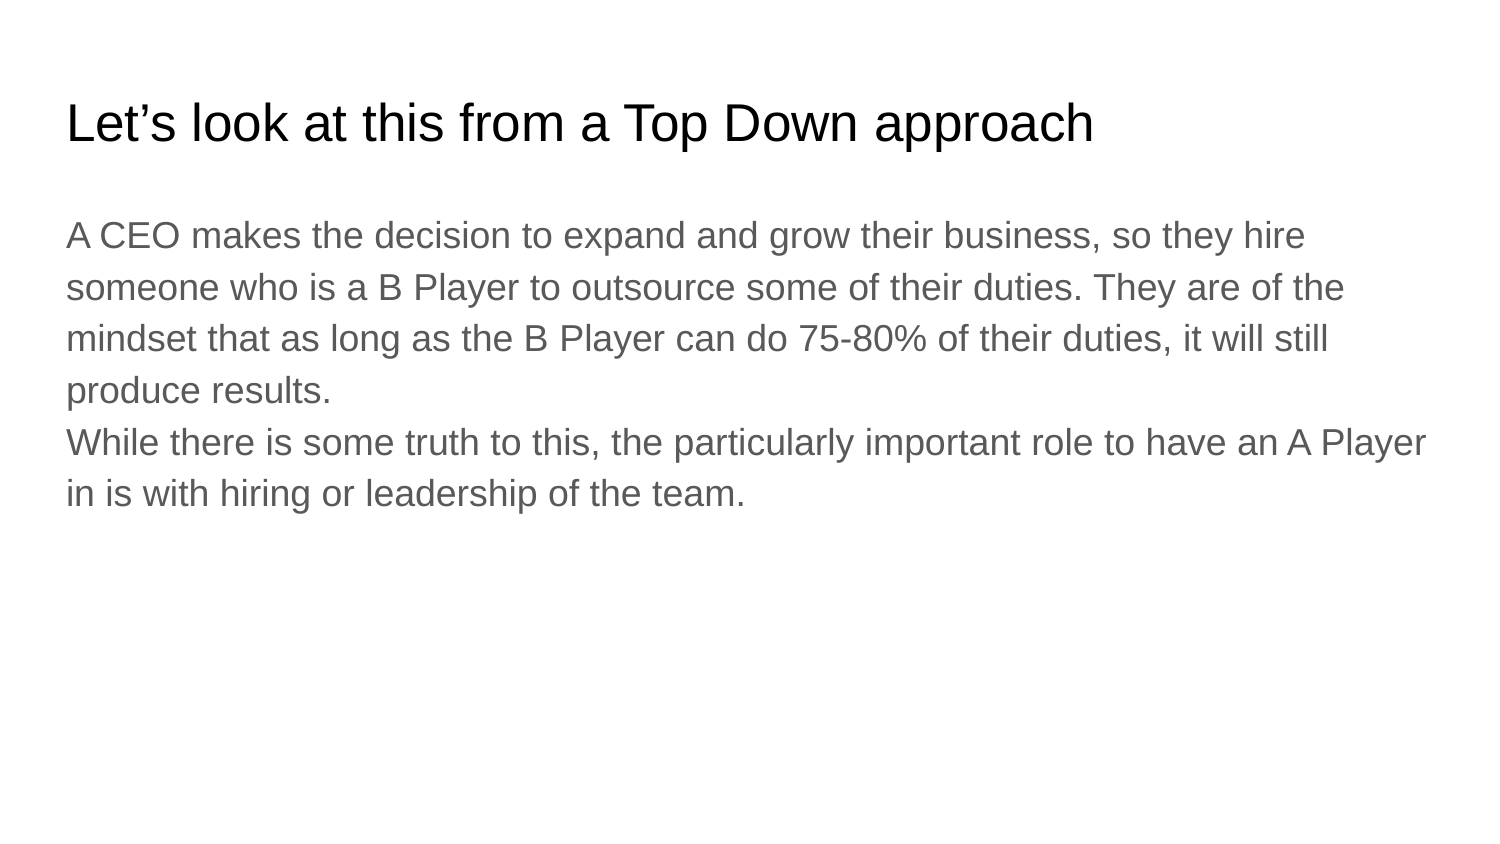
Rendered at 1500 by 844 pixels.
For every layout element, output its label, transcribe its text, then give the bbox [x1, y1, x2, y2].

list A CEO makes the decision to expand and grow their business, so they hire someone who is a B Player to outsource some of their duties. They are of the mindset that as long as the B Player can do 75-80% of their duties, it will still produce results. While there is some truth to this, the particularly important role to have an A Player in is with hiring or leadership of the team. [51, 189, 1449, 750]
title Let’s look at this from a Top Down approach [51, 72, 1449, 167]
